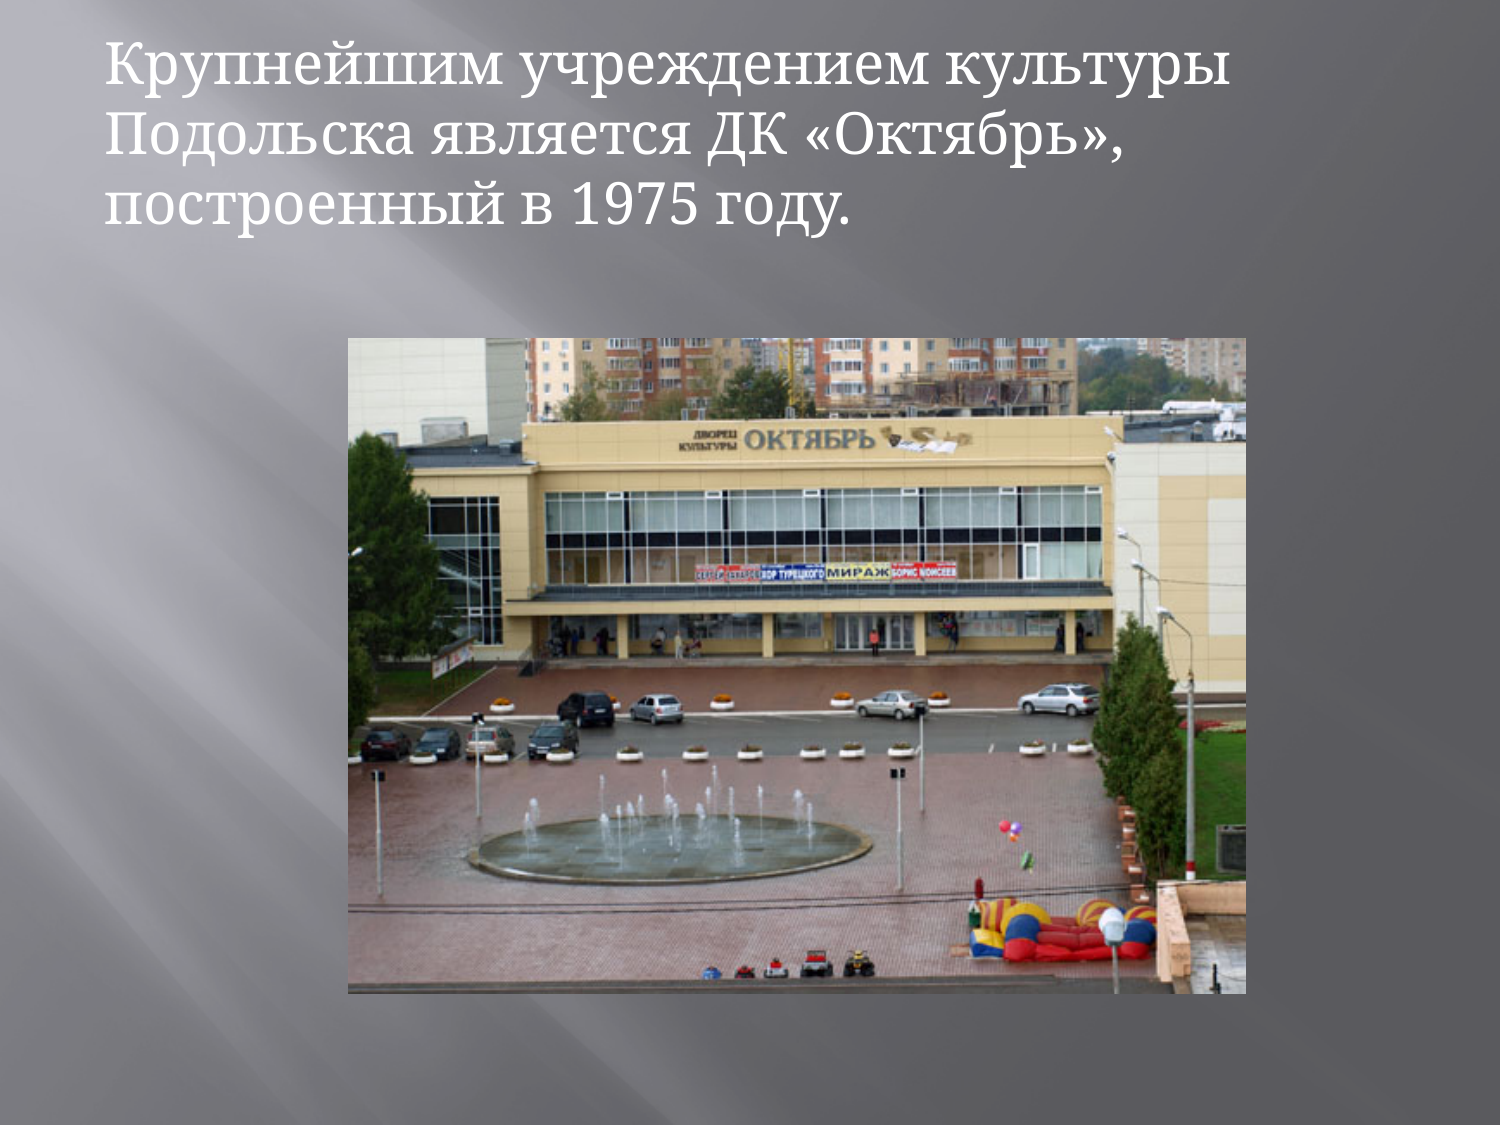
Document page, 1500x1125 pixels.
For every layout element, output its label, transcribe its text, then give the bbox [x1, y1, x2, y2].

list Крупнейшим учреждением культуры Подольска является ДК «Октябрь», построенный в 1975 году. [0, 19, 1500, 916]
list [348, 337, 1247, 994]
